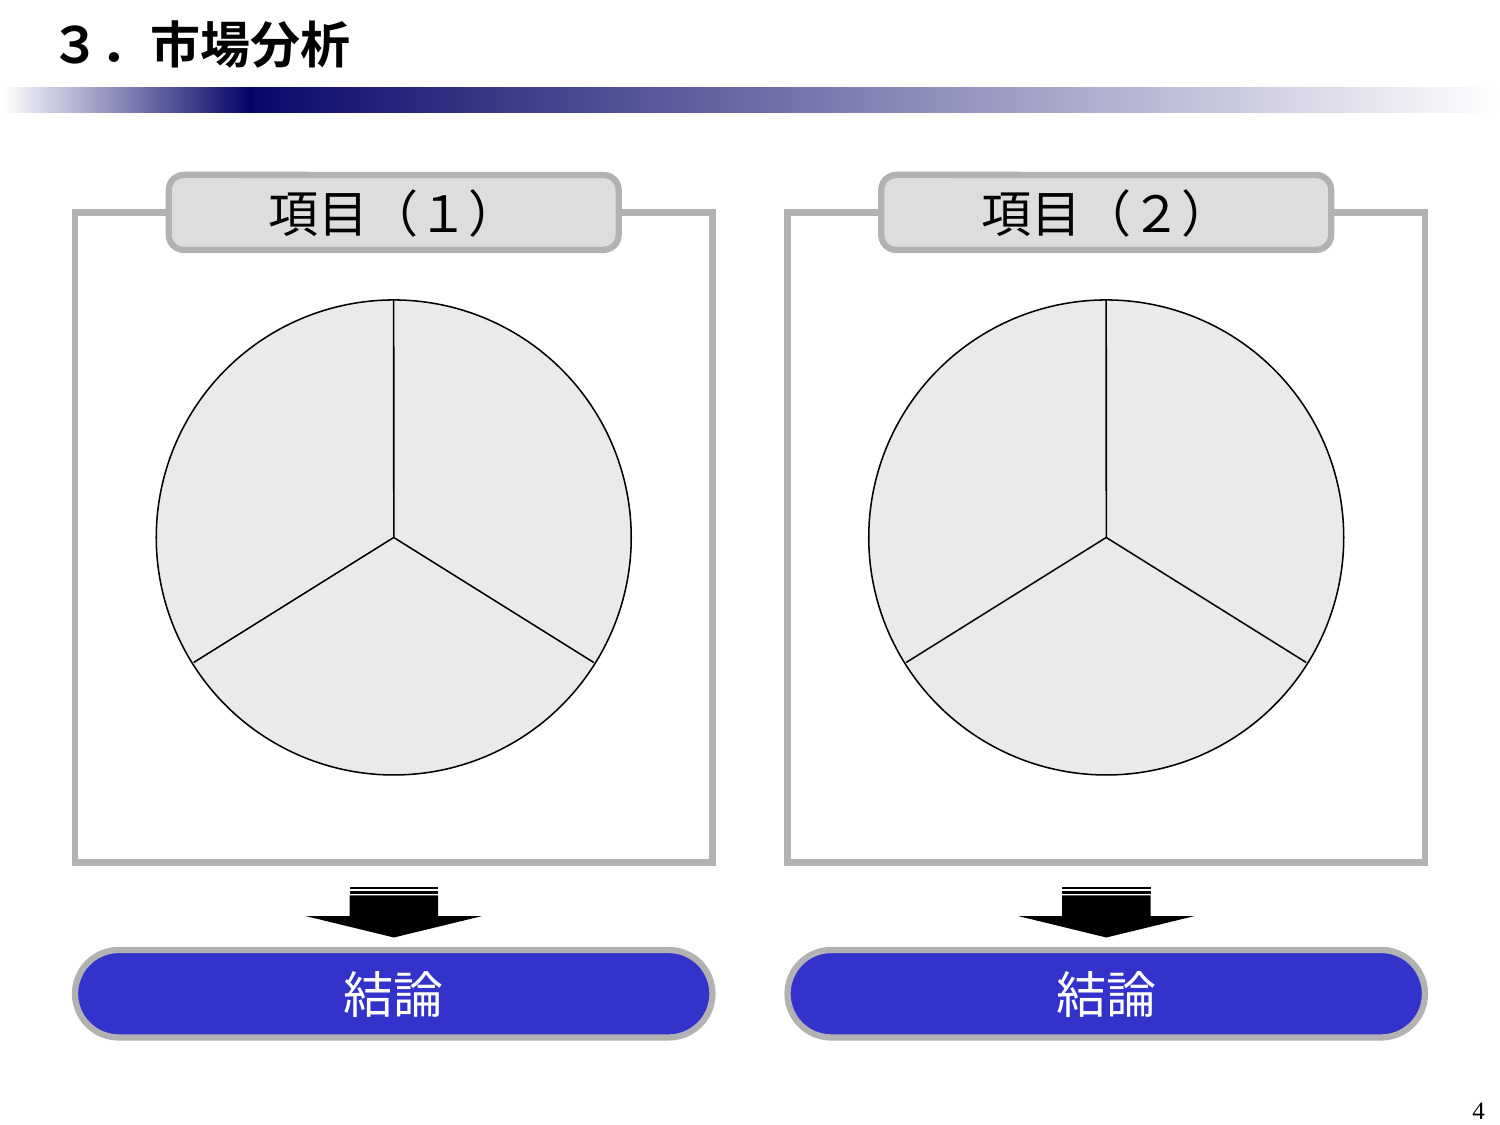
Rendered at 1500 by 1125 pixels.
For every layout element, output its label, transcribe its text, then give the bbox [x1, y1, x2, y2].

text_box [349, 887, 439, 894]
slide_number 4 [1412, 1087, 1500, 1125]
text_box [75, 212, 713, 863]
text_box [868, 299, 1344, 775]
text_box 項目（１） [168, 174, 619, 250]
text_box 結論 [75, 949, 713, 1038]
text_box 結論 [787, 949, 1426, 1038]
text_box [1018, 895, 1195, 938]
text_box [305, 895, 482, 938]
text_box [1062, 887, 1151, 894]
text_box [787, 212, 1425, 863]
title ３．市場分析 [0, 0, 1500, 88]
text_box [156, 299, 632, 775]
text_box 項目（２） [881, 174, 1332, 250]
